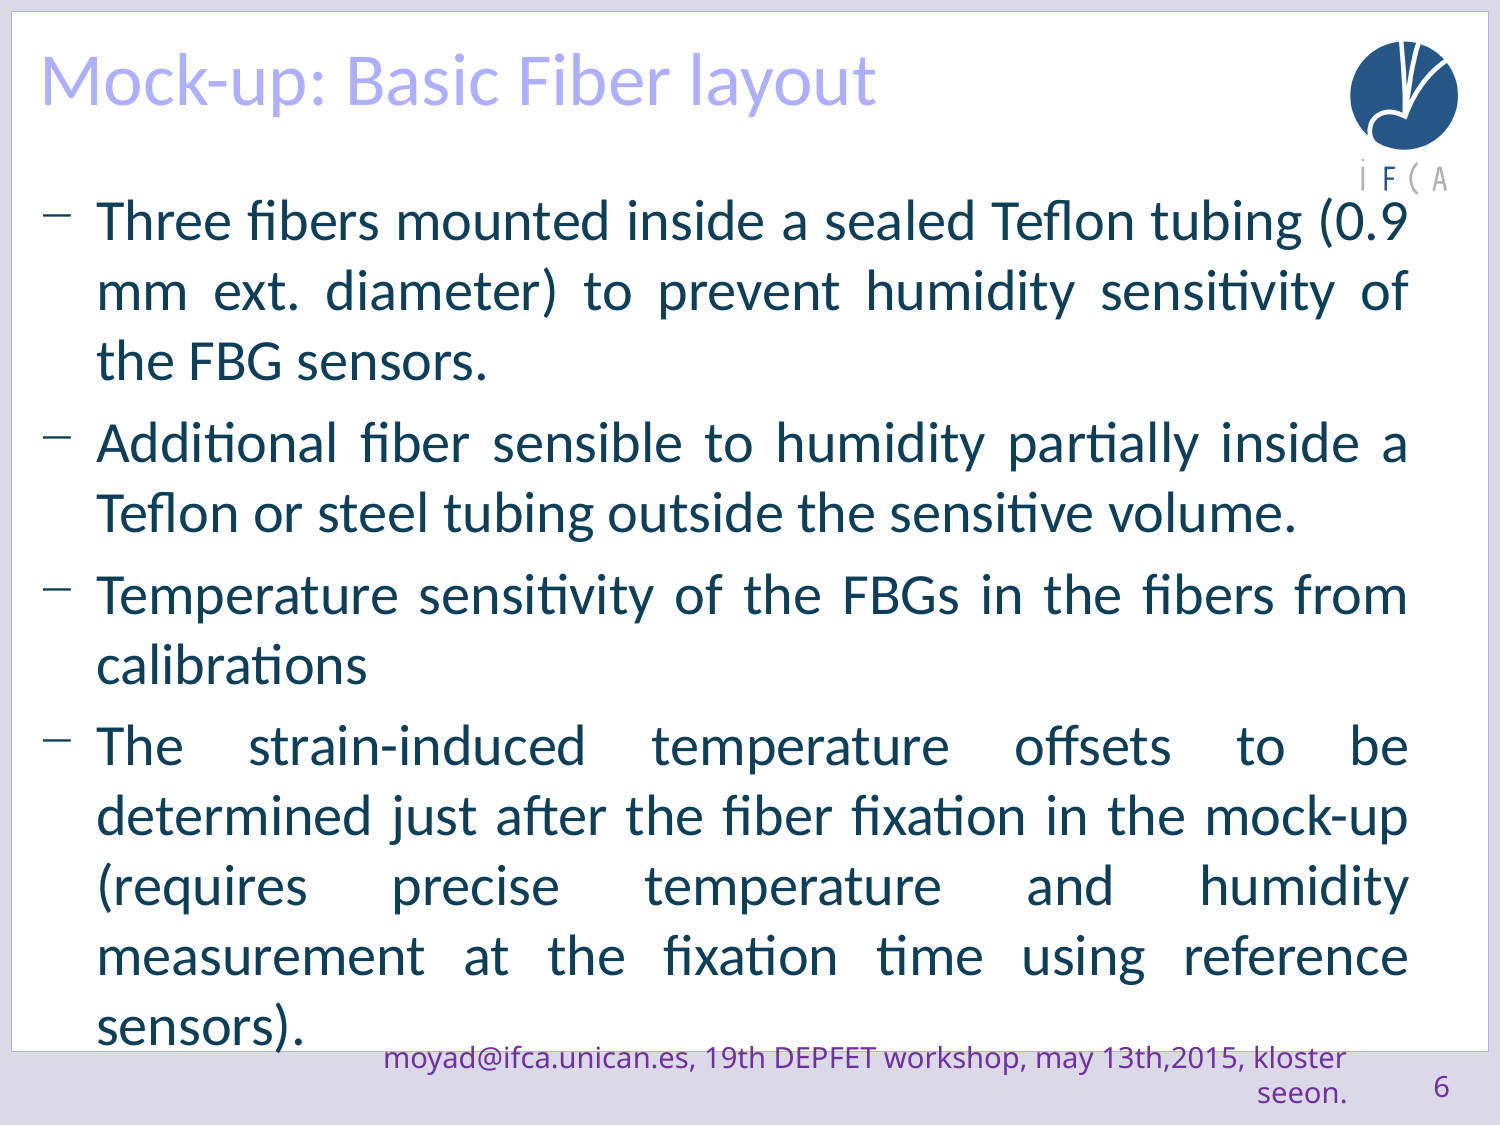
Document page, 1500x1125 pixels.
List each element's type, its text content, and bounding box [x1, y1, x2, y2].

slide_number 6 [1397, 1039, 1486, 1116]
title Mock-up: Basic Fiber layout [24, 22, 1251, 163]
picture [1333, 23, 1475, 213]
footer moyad@ifca.unican.es, 19th DEPFET workshop, may 13th,2015, kloster seeon. [274, 1041, 1363, 1117]
list Three fibers mounted inside a sealed Teflon tubing (0.9 mm ext. diameter) to prevent humidity sensitivity of the FBG sensors. Additional fiber sensible to humidity partially inside a Teflon or steel tubing outside the sensitive volume. Temperature sensitivity of the FBGs in the fibers from calibrations The strain-induced temperature offsets to be determined just after the fiber fixation in the mock-up (requires precise temperature and humidity measurement at the fixation time using reference sensors). [24, 174, 1426, 726]
